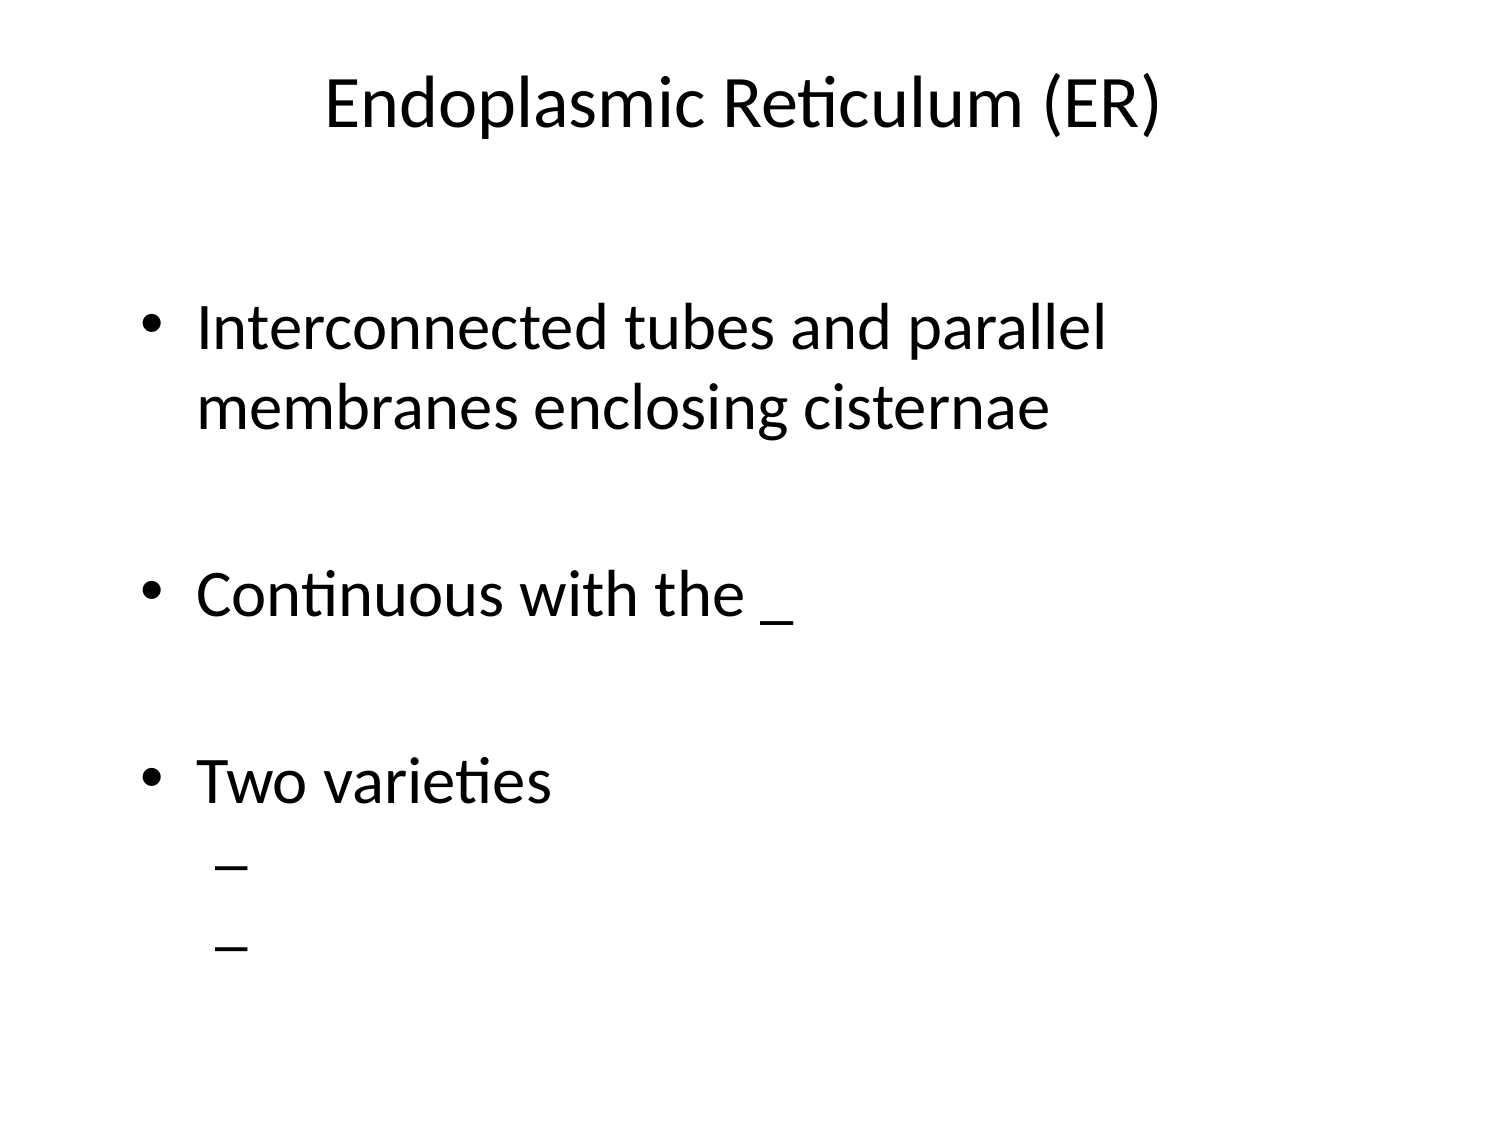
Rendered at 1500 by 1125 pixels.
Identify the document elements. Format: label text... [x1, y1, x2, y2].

list Interconnected tubes and parallel membranes enclosing cisternae Continuous with the _ Two varieties [125, 275, 1363, 988]
title Endoplasmic Reticulum (ER) [75, 45, 1413, 150]
